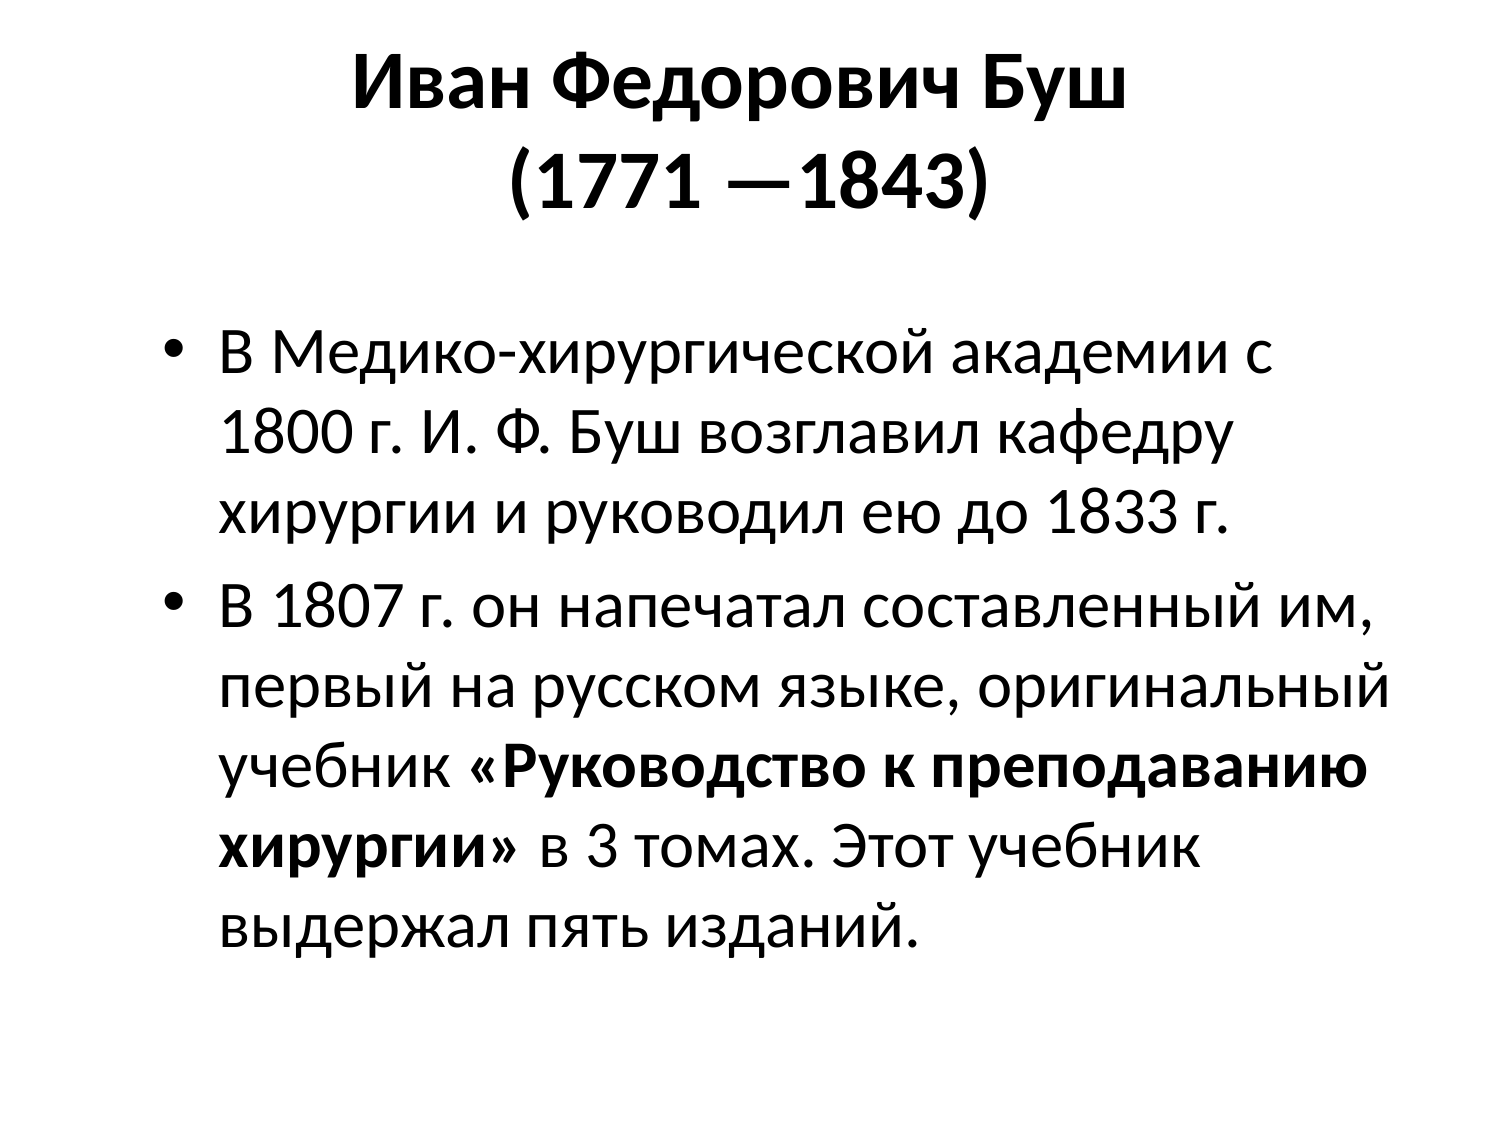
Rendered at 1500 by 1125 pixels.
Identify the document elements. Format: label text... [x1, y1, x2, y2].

title Иван Федорович Буш (1771 —1843) [74, 44, 1426, 233]
list В Медико-хирургической академии с 1800 г. И. Ф. Буш возглавил кафедру хирургии и руководил ею до 1833 г. В 1807 г. он напечатал составленный им, первый на русском языке, оригинальный учебник «Руководство к преподаванию хирургии» в 3 томах. Этот учебник выдержал пять изданий. [147, 299, 1425, 1059]
